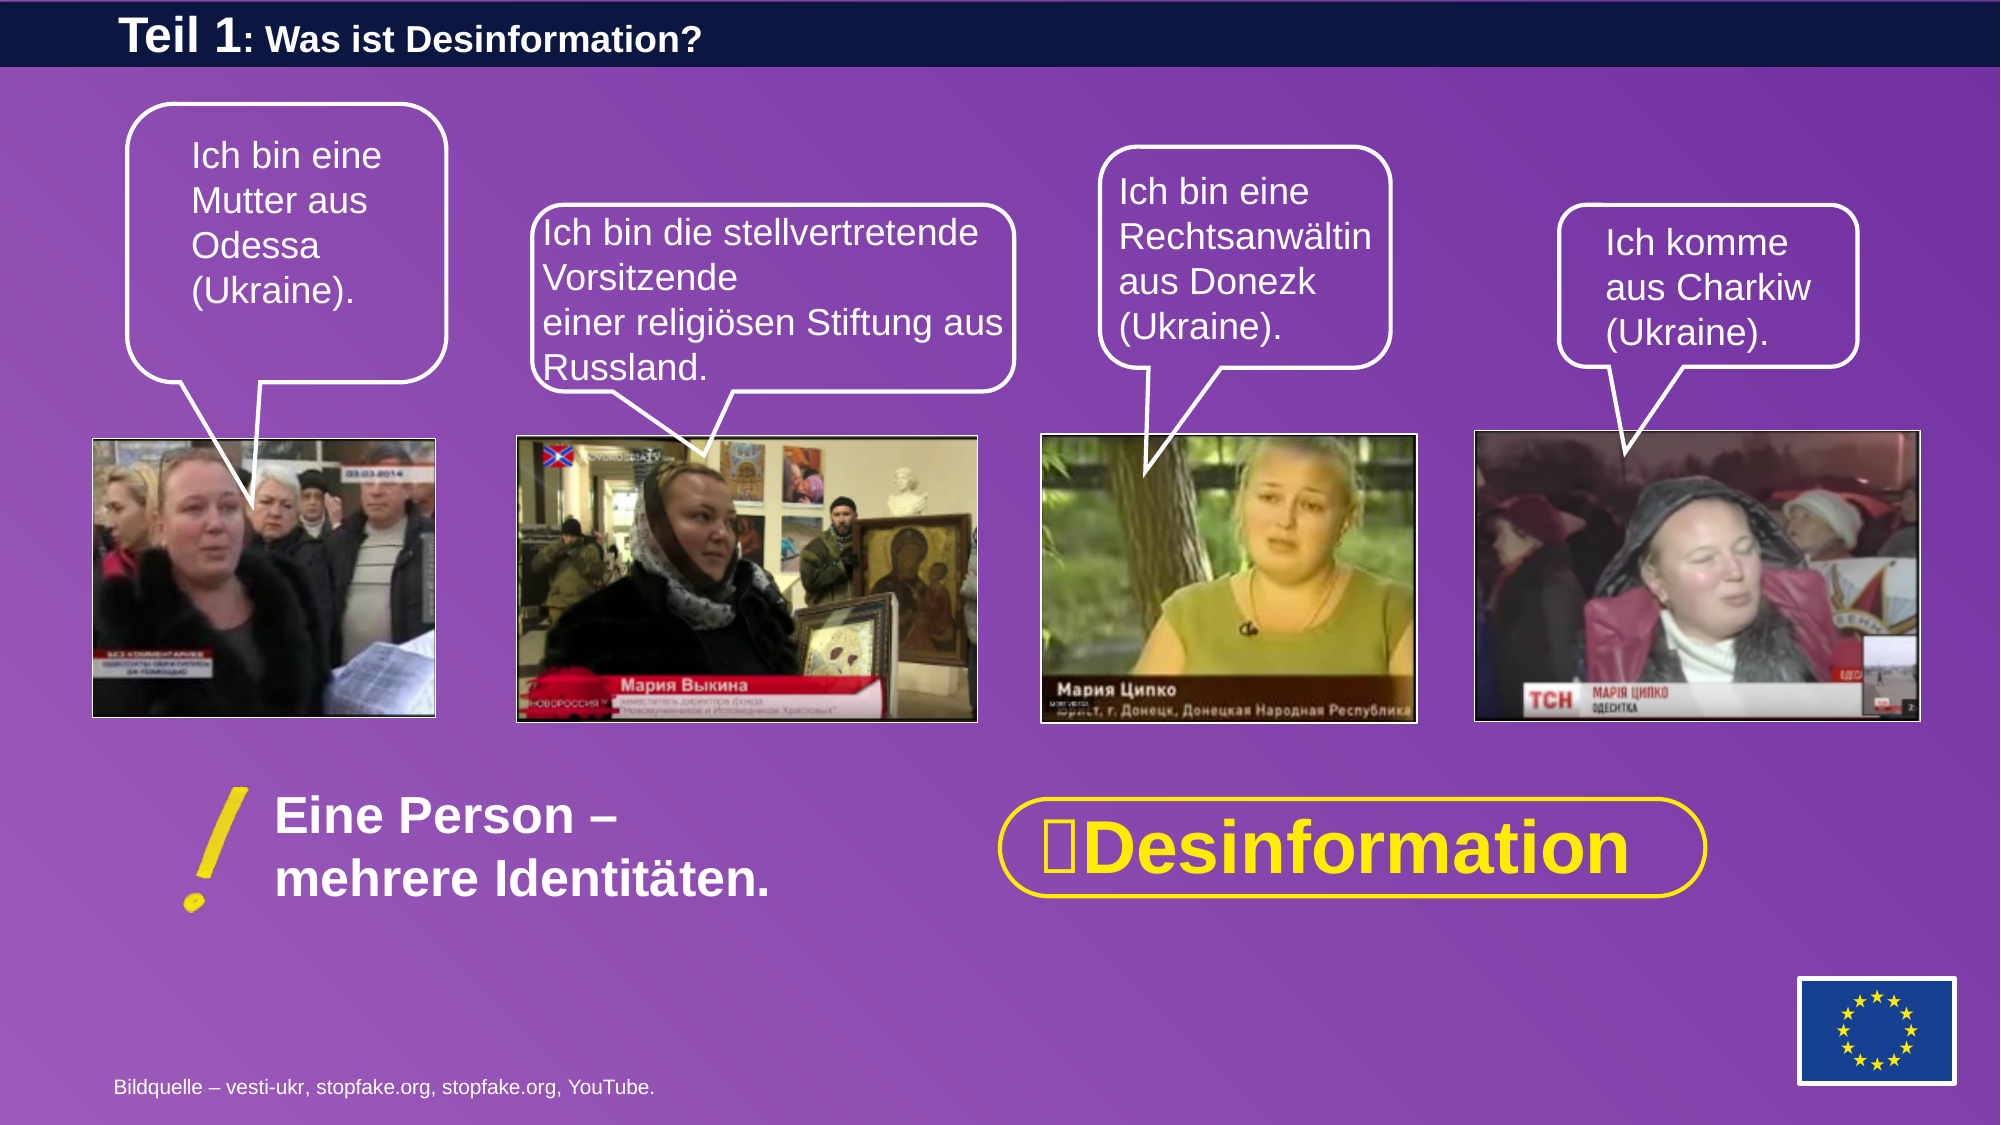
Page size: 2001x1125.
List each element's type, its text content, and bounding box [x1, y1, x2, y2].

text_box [181, 776, 1142, 913]
title Teil 1: Was ist Desinformation? [0, 1, 2000, 67]
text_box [999, 791, 1728, 898]
text_box Ich bin die stellvertretende Vorsitzende einer religiösen Stiftung aus Russland. [531, 203, 1016, 435]
picture [1474, 430, 1921, 722]
picture [516, 435, 978, 723]
picture [1041, 435, 1417, 722]
text_box Ich bin eine Mutter aus Odessa (Ukraine). [126, 102, 448, 438]
text_box Ich bin eine Rechtsanwältin aus Donezk (Ukraine). [1098, 145, 1392, 435]
text_box Ich komme aus Charkiw (Ukraine). [1558, 203, 1859, 430]
picture [1802, 981, 1952, 1081]
text_box Bildquelle – vesti-ukr, stopfake.org, stopfake.org, YouTube. [99, 1066, 1122, 1106]
picture [92, 438, 436, 718]
